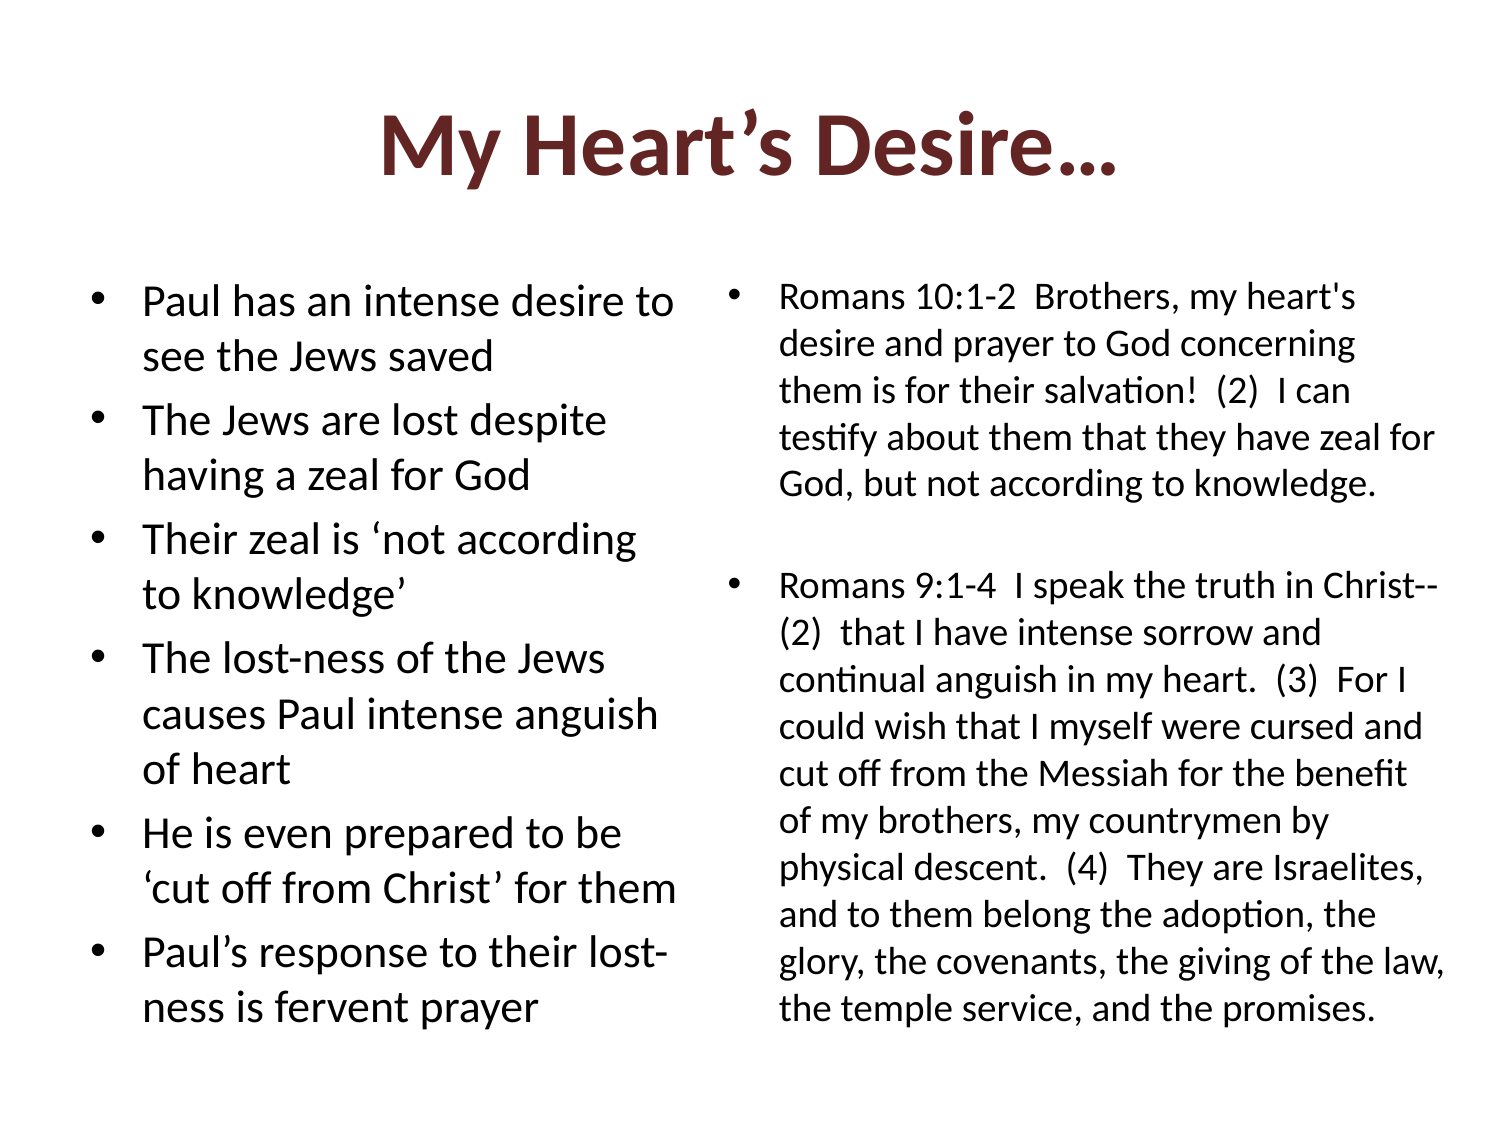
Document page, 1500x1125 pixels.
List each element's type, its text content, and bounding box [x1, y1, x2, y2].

list Paul has an intense desire to see the Jews saved The Jews are lost despite having a zeal for God Their zeal is ‘not according to knowledge’ The lost-ness of the Jews causes Paul intense anguish of heart He is even prepared to be ‘cut off from Christ’ for them Paul’s response to their lost-ness is fervent prayer [75, 262, 700, 1075]
title My Heart’s Desire… [75, 45, 1425, 233]
list Romans 10:1-2 Brothers, my heart's desire and prayer to God concerning them is for their salvation! (2) I can testify about them that they have zeal for God, but not according to knowledge. Romans 9:1-4 I speak the truth in Christ-- (2) that I have intense sorrow and continual anguish in my heart. (3) For I could wish that I myself were cursed and cut off from the Messiah for the benefit of my brothers, my countrymen by physical descent. (4) They are Israelites, and to them belong the adoption, the glory, the covenants, the giving of the law, the temple service, and the promises. [712, 262, 1463, 1088]
